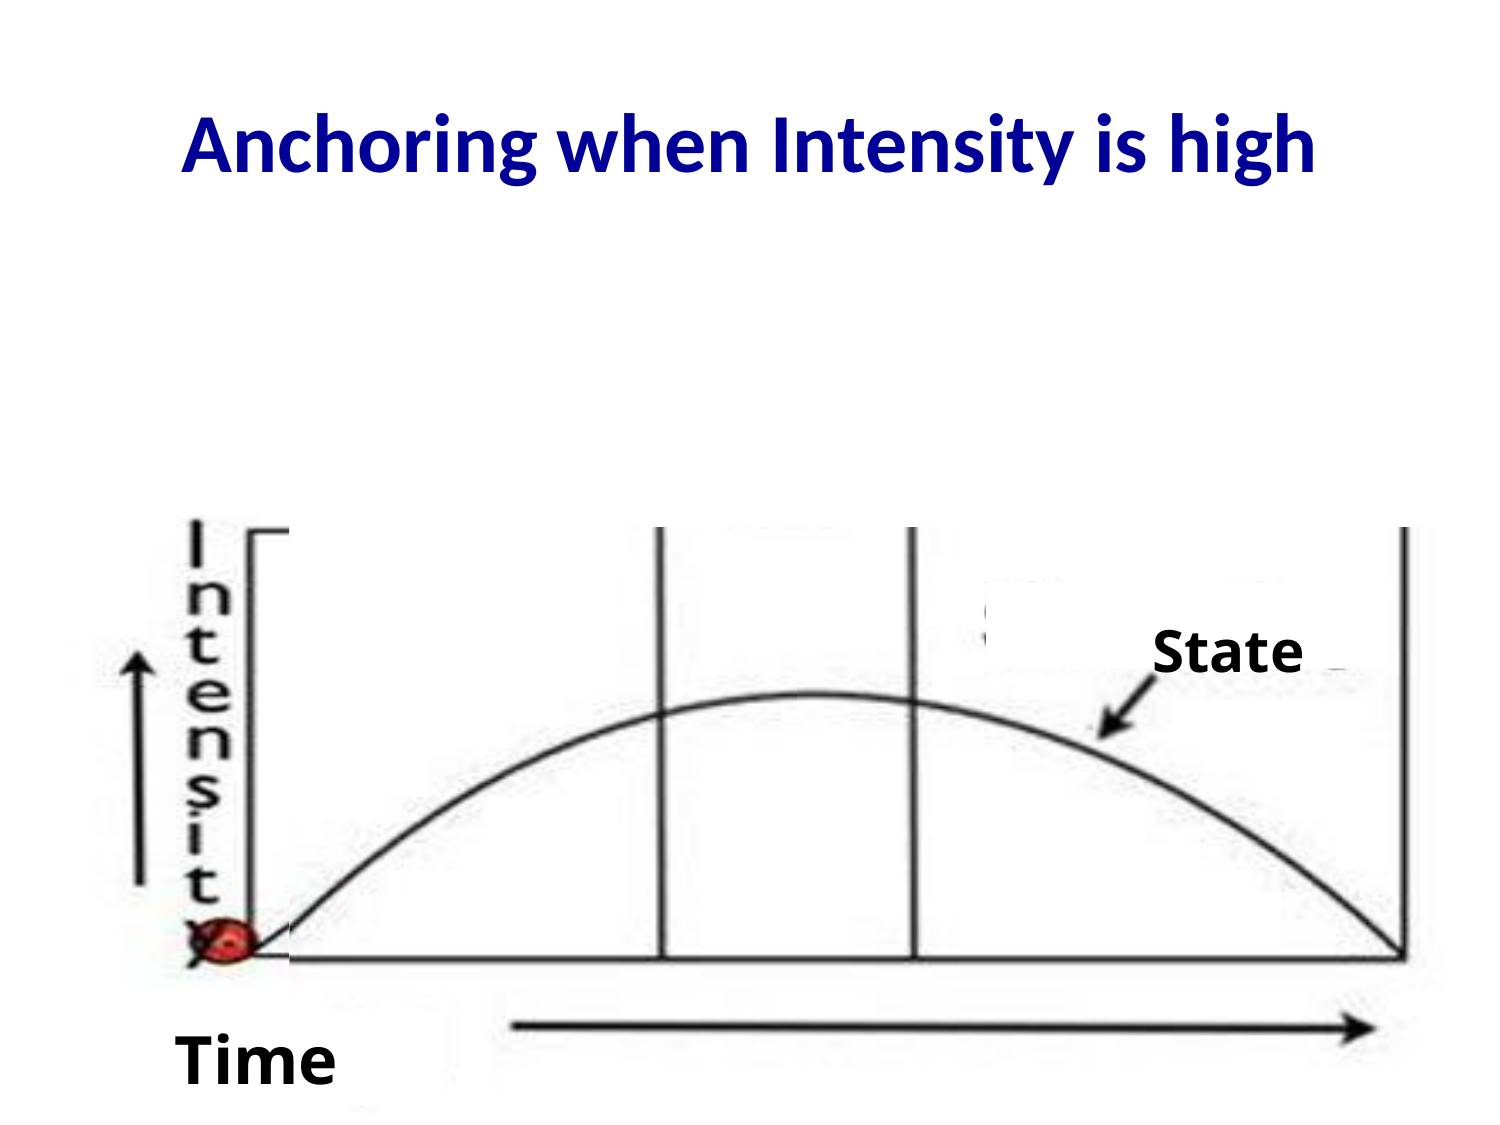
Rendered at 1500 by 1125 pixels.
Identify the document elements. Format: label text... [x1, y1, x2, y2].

title Anchoring when Intensity is high [75, 45, 1425, 233]
text_box Time [159, 1009, 283, 1105]
picture [70, 514, 1495, 1125]
